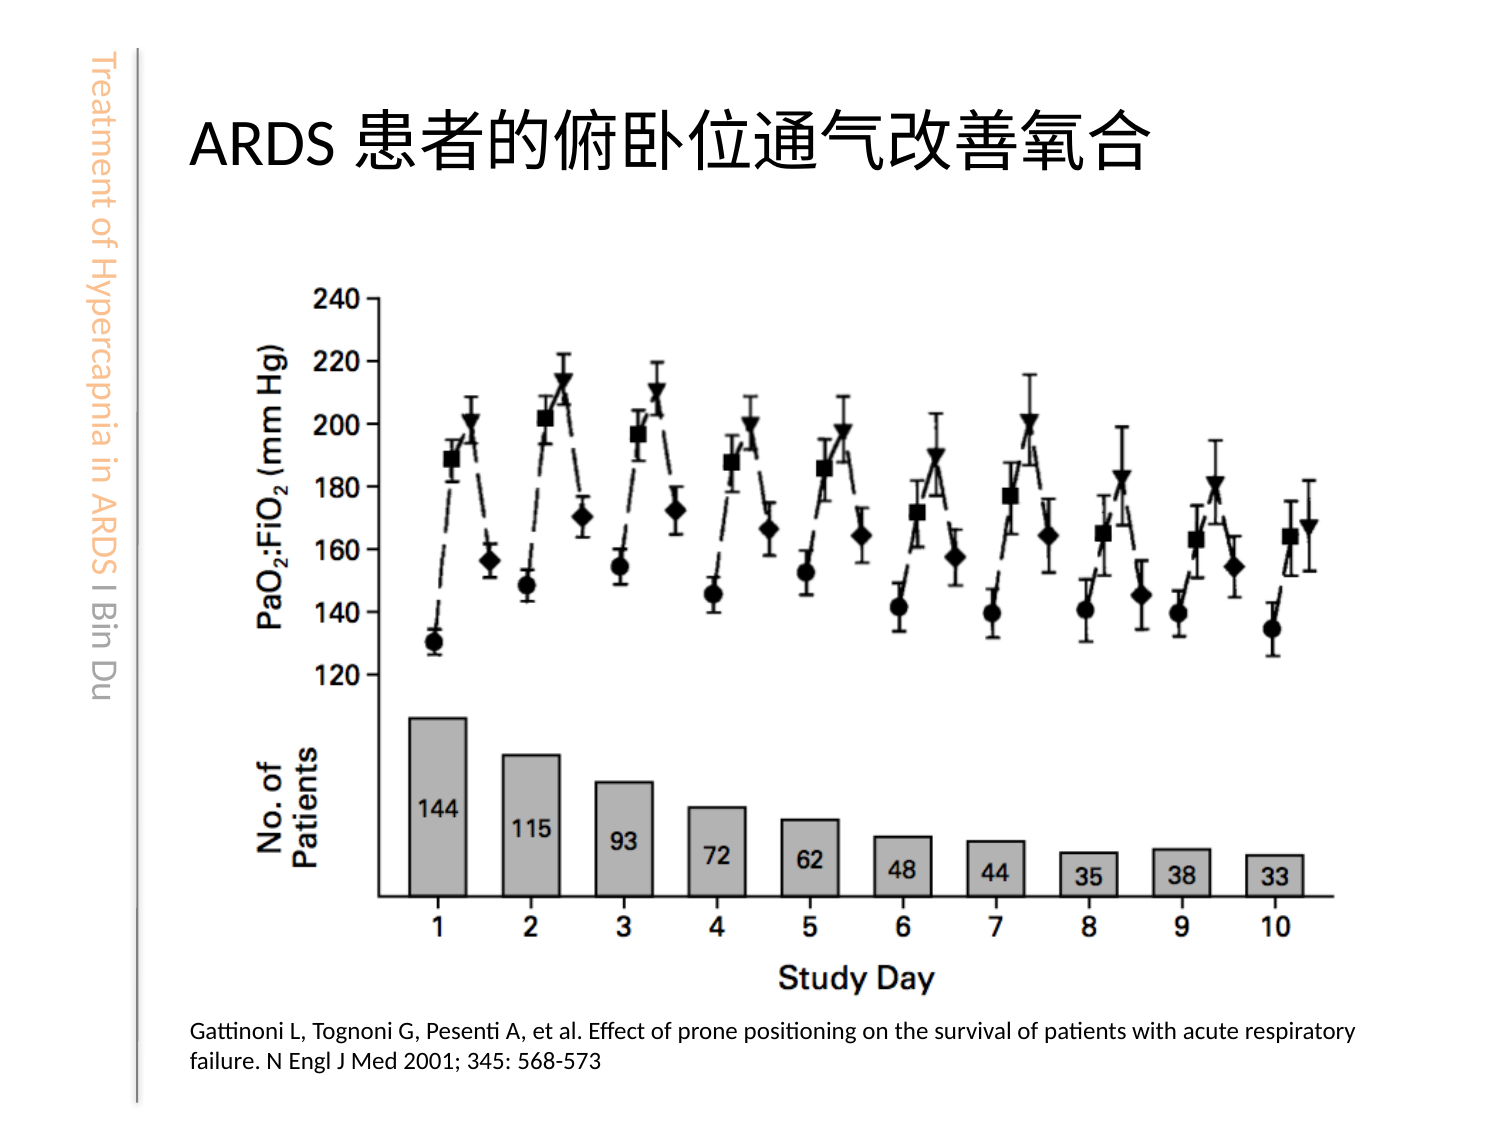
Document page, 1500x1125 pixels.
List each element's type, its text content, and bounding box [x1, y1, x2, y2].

title ARDS患者的俯卧位通气改善氧合 [174, 45, 1425, 233]
text_box Gattinoni L, Tognoni G, Pesenti A, et al. Effect of prone positioning on the survival of patients with acute respiratory failure. N Engl J Med 2001; 345: 568-573 [174, 1012, 1425, 1082]
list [174, 262, 1426, 1006]
